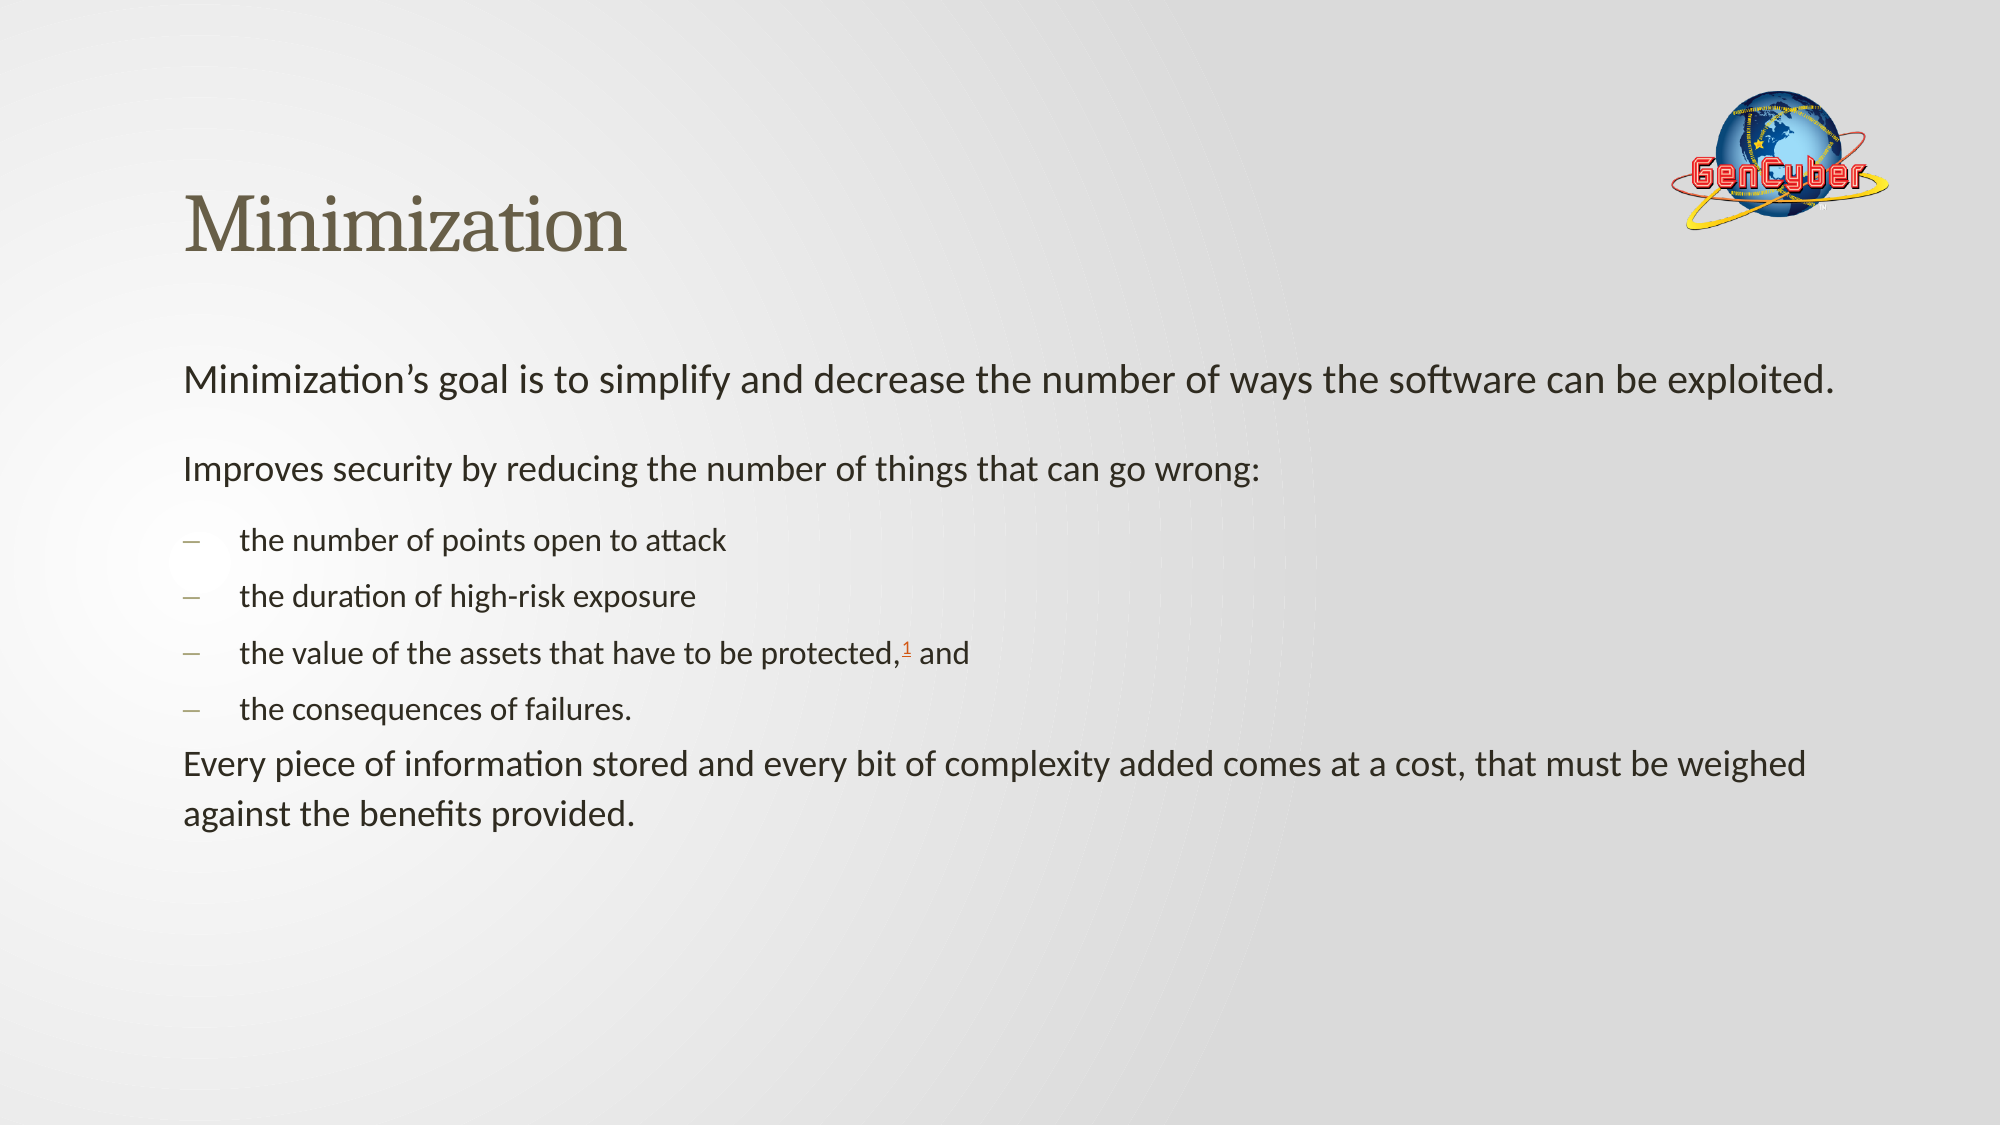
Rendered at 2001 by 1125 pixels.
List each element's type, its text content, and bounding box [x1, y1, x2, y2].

list Minimization’s goal is to simplify and decrease the number of ways the software can be exploited. Improves security by reducing the number of things that can go wrong: the number of points open to attack the duration of high-risk exposure the value of the assets that have to be protected,1 and the consequences of failures. Every piece of information stored and every bit of complexity added comes at a cost, that must be weighed against the benefits provided. [168, 334, 1940, 1092]
title Minimization [168, 0, 1833, 276]
picture [1668, 84, 1893, 235]
